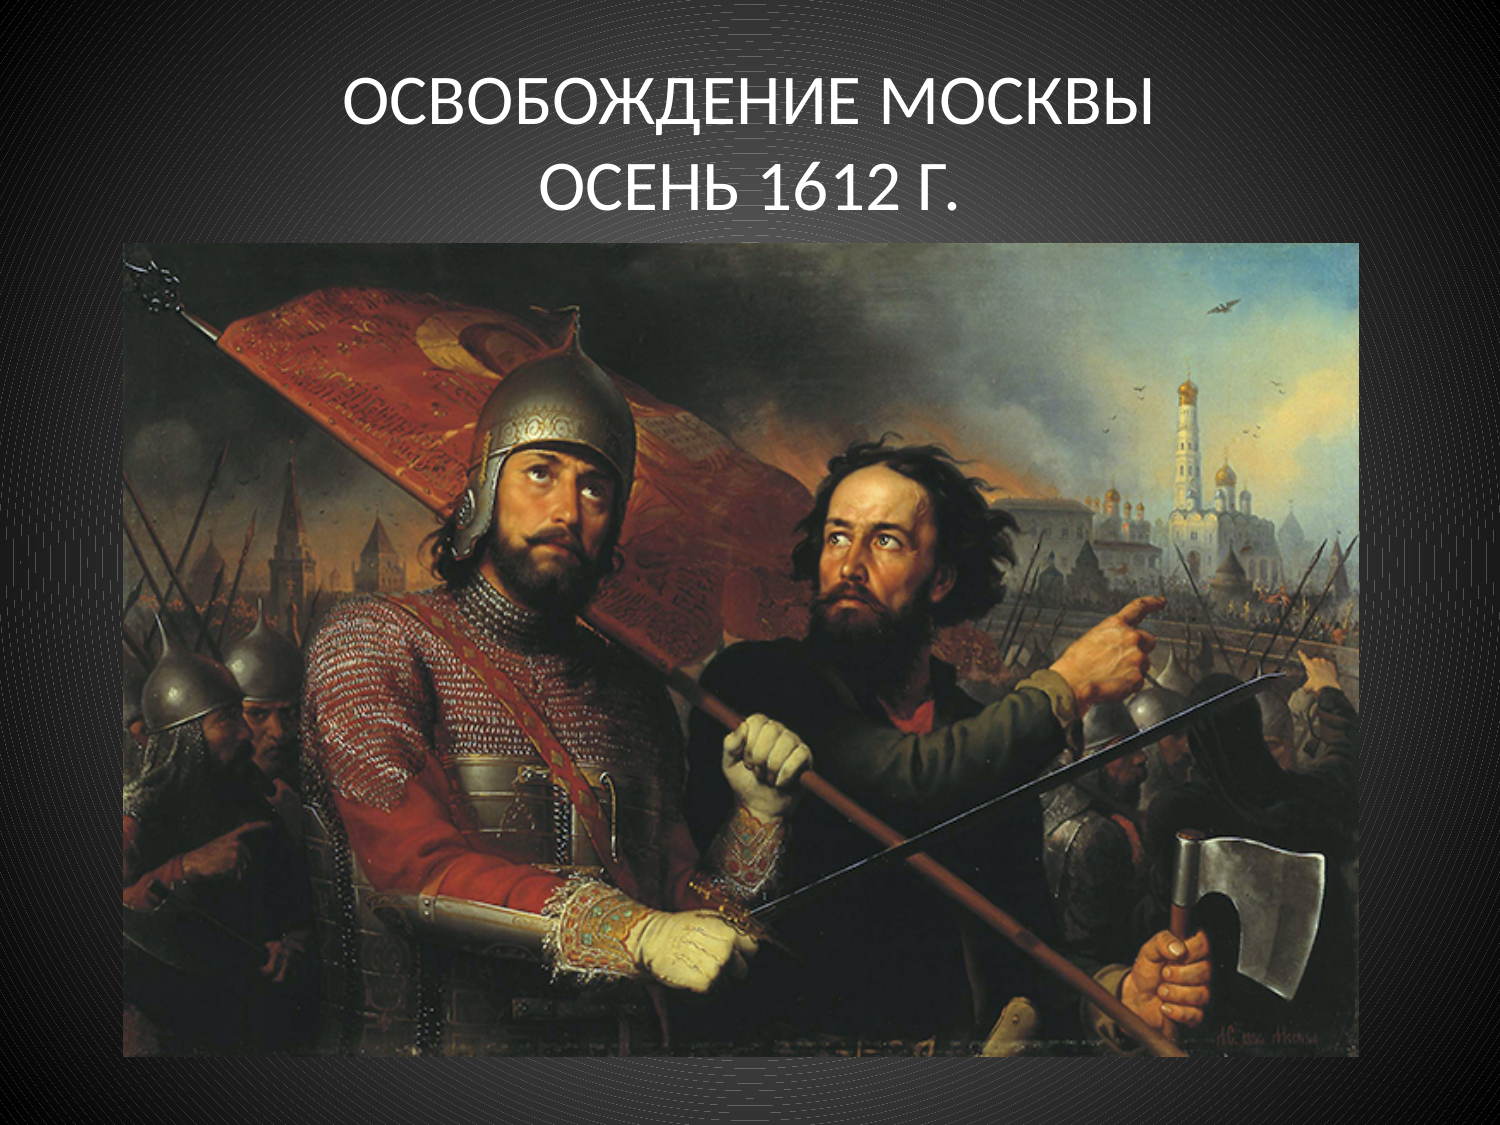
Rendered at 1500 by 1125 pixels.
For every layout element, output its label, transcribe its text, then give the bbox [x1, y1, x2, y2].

title ОСВОБОЖДЕНИЕ МОСКВЫ ОСЕНЬ 1612 Г. [75, 45, 1425, 233]
picture [123, 243, 1359, 1058]
